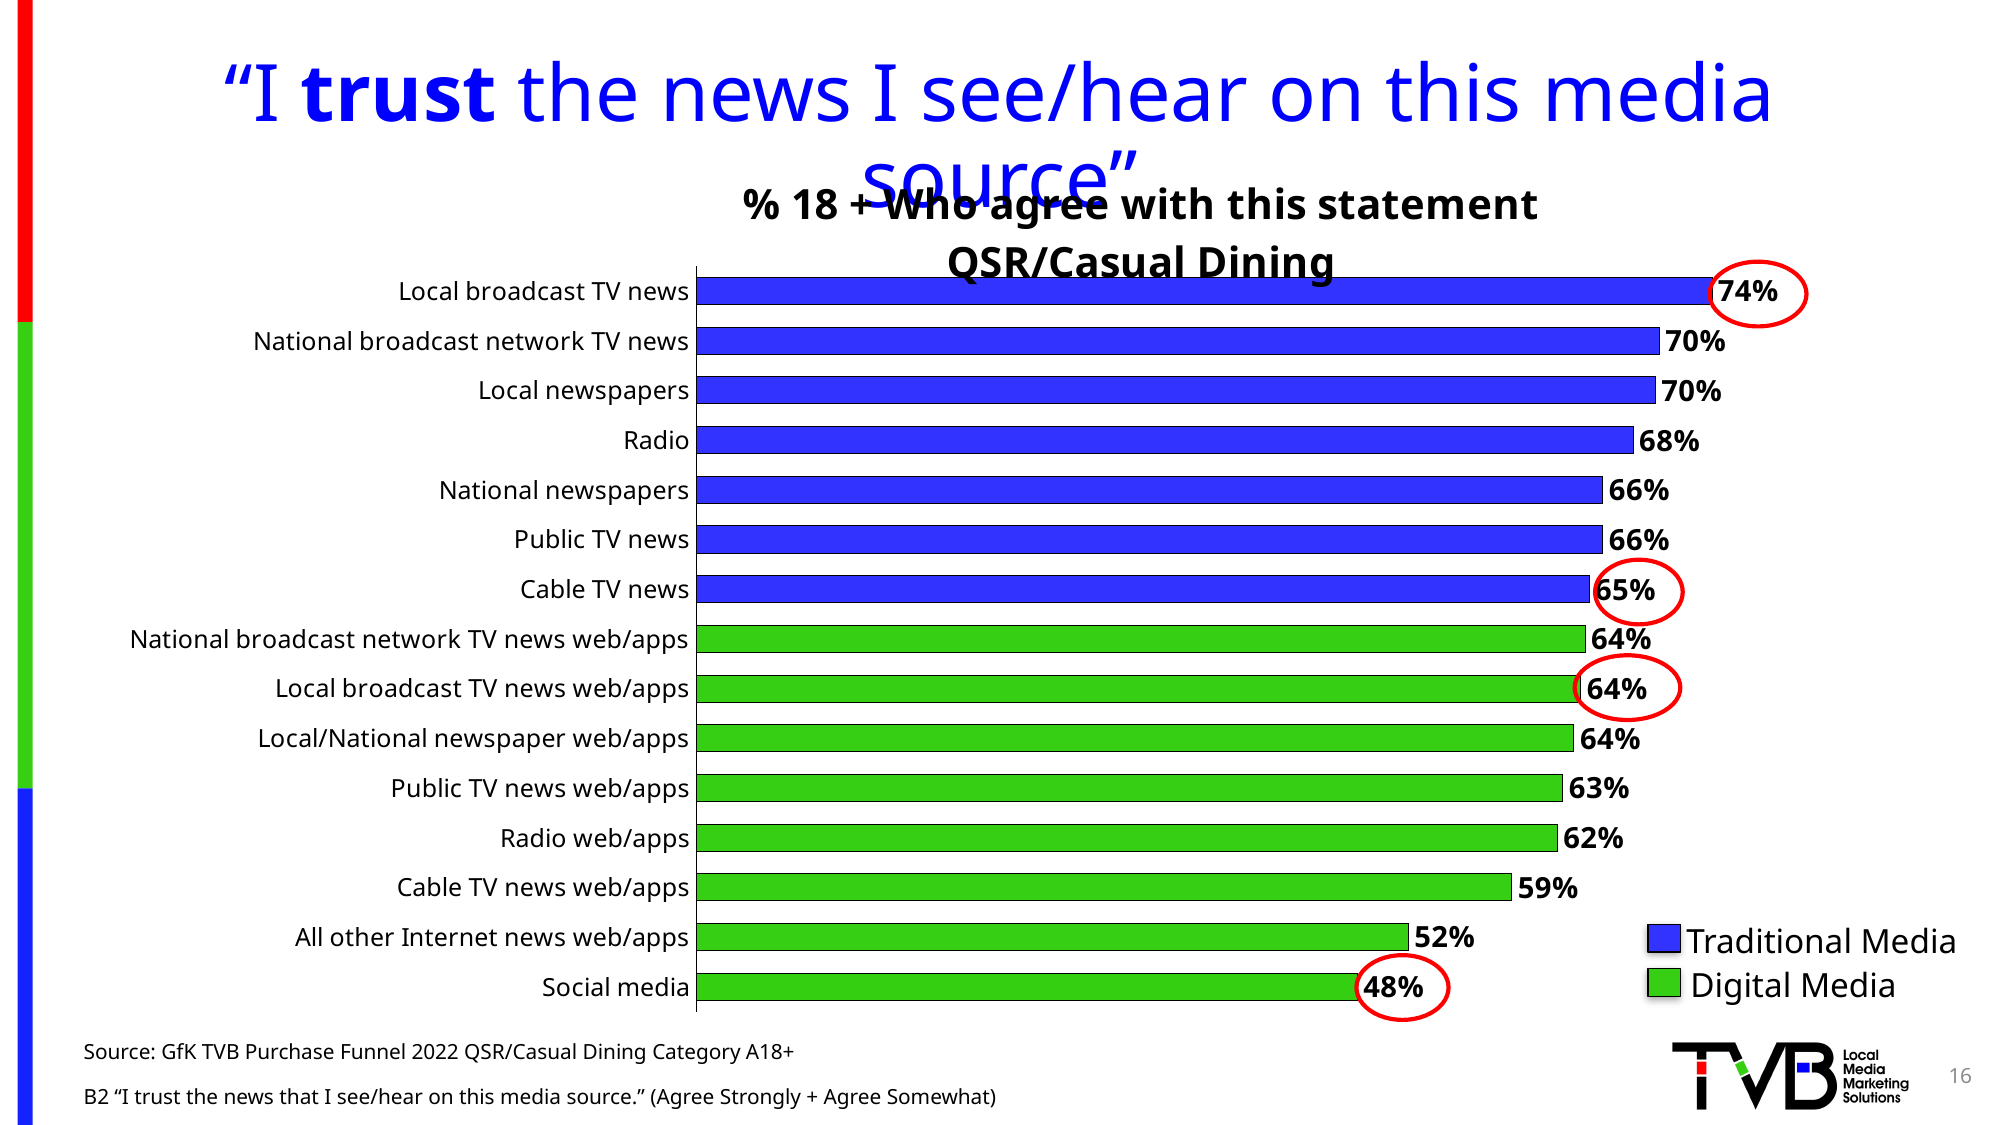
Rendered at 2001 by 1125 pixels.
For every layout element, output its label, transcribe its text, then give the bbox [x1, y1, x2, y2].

chart [95, 147, 1964, 1013]
slide_number 16 [1824, 1046, 1988, 1107]
list Source: GfK TVB Purchase Funnel 2022 QSR/Casual Dining Category A18+ B2 “I trust the news that I see/hear on this media source.” (Agree Strongly + Agree Somewhat) [68, 1030, 1487, 1118]
picture [1672, 1042, 1909, 1110]
title “I trust the news I see/hear on this media source” [68, 45, 1932, 148]
